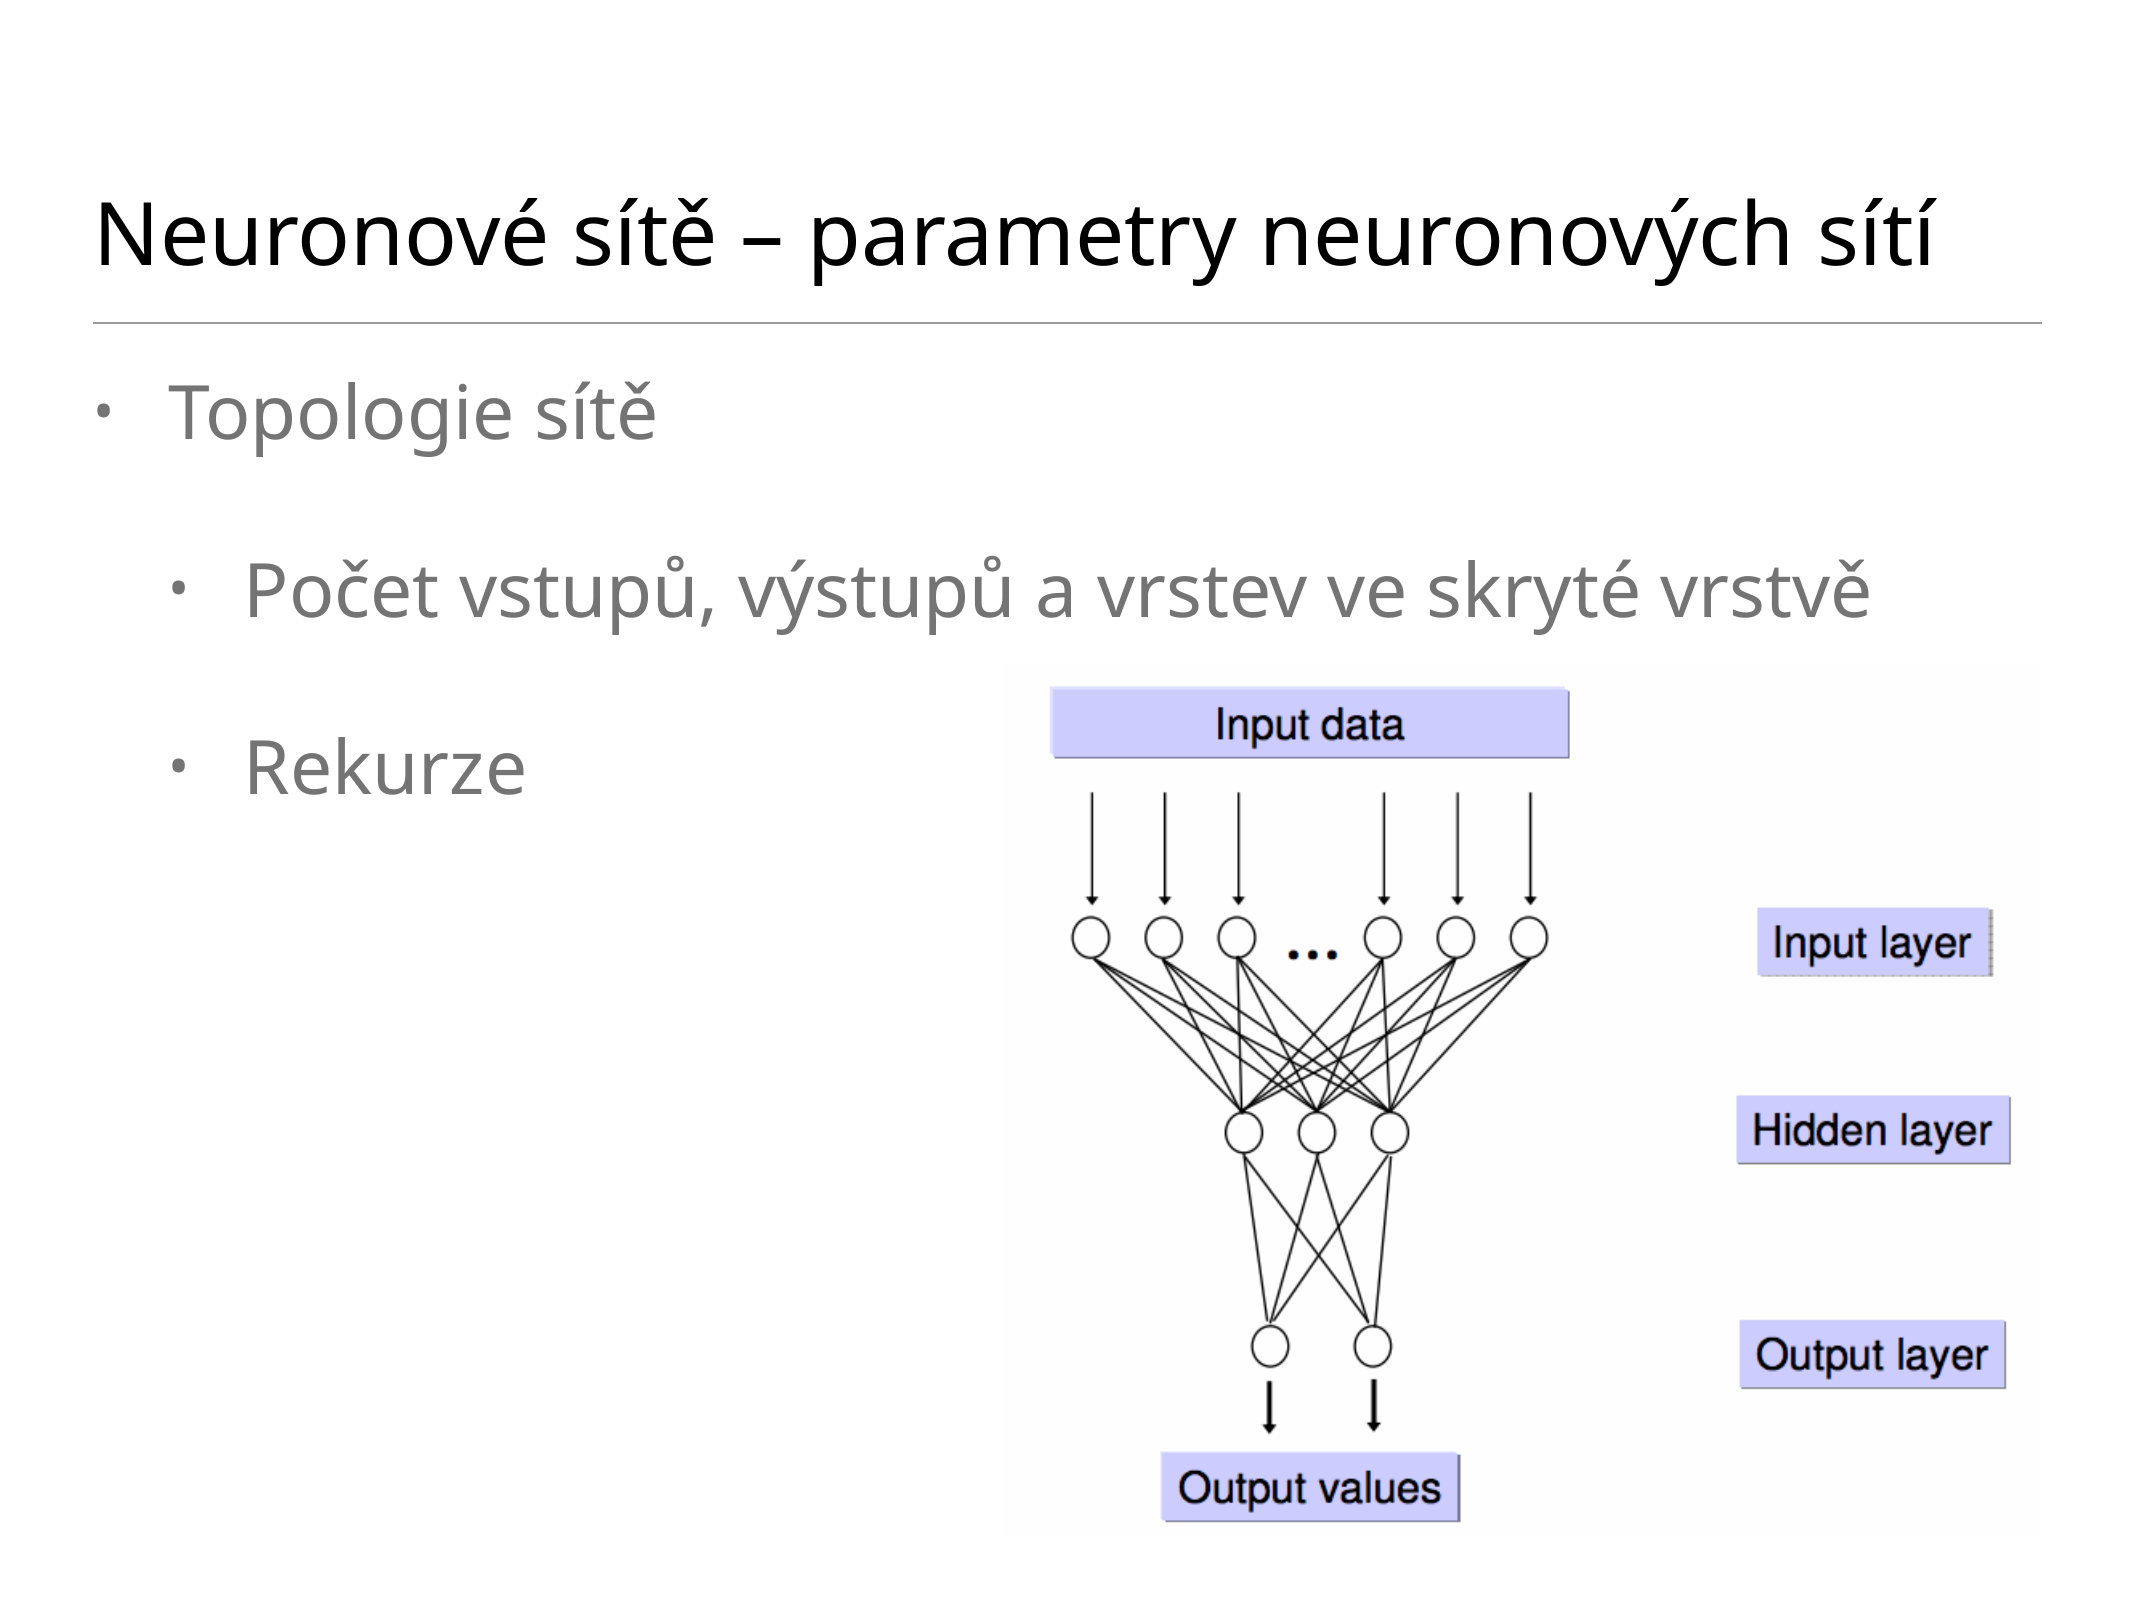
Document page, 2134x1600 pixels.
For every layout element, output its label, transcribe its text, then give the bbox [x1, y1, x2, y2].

list Topologie sítě Počet vstupů, výstupů a vrstev ve skryté vrstvě Rekurze [93, 364, 2041, 1459]
picture [1002, 660, 2040, 1540]
title Neuronové sítě – parametry neuronových sítí [93, 53, 2041, 284]
